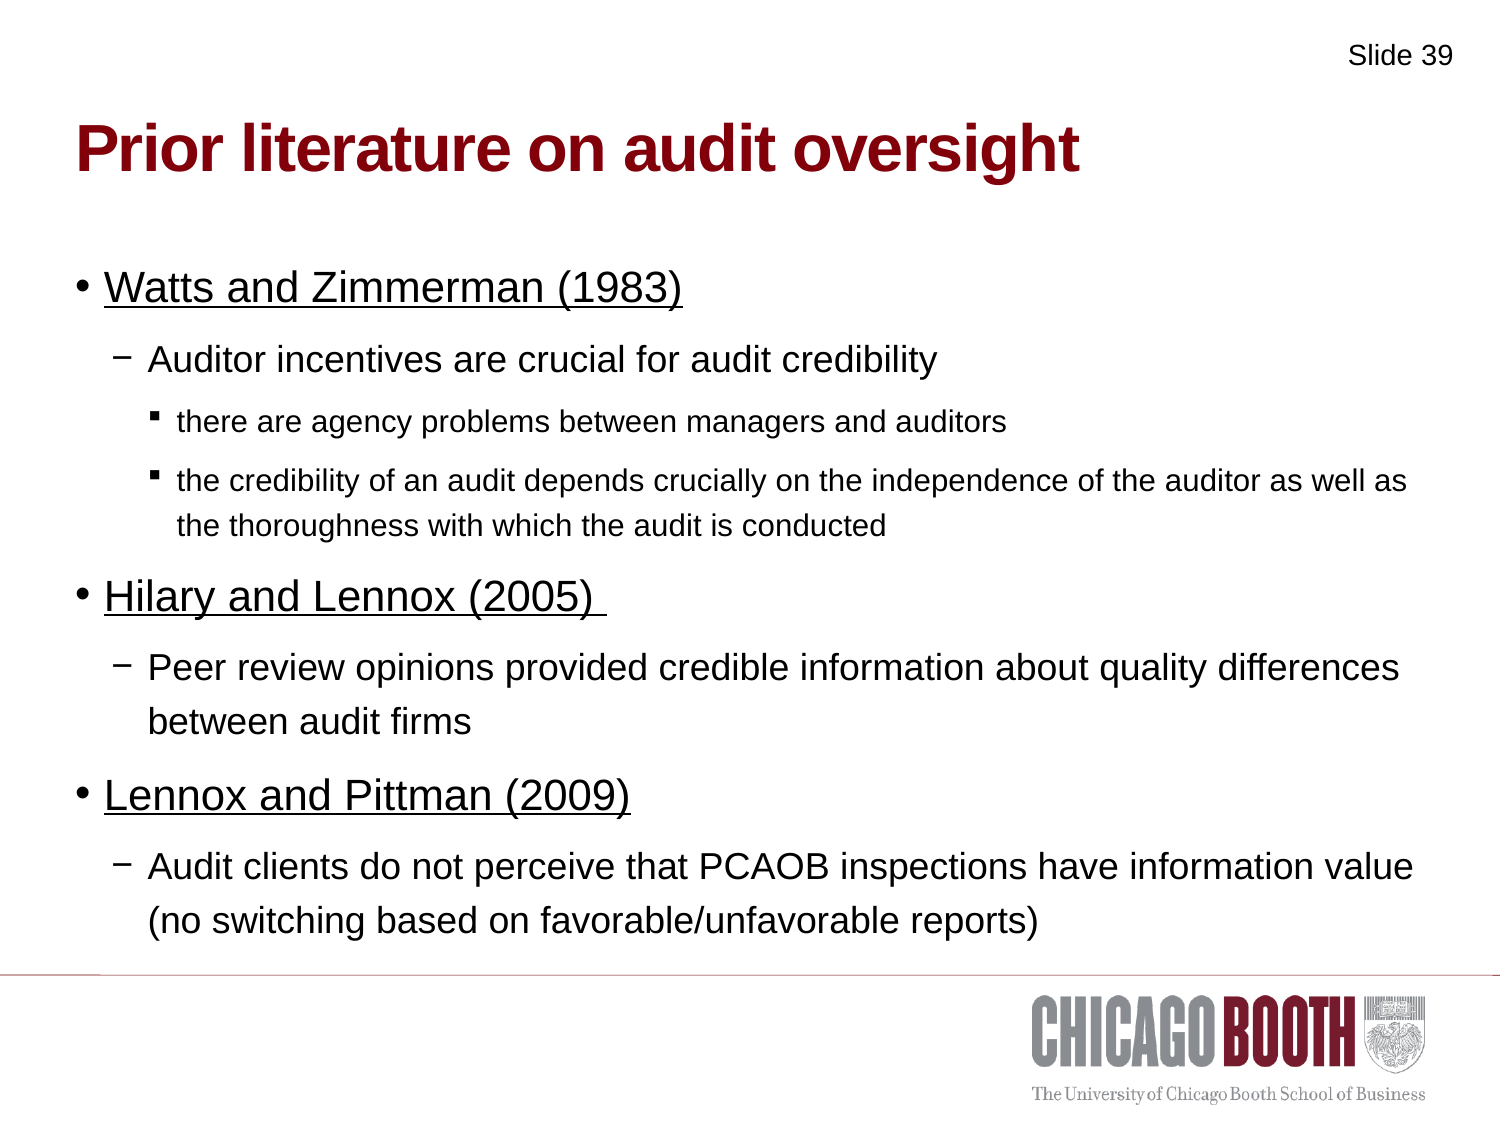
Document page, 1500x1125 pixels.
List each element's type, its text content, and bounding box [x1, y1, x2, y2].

list Watts and Zimmerman (1983) Auditor incentives are crucial for audit credibility there are agency problems between managers and auditors the credibility of an audit depends crucially on the independence of the auditor as well as the thoroughness with which the audit is conducted Hilary and Lennox (2005) Peer review opinions provided credible information about quality differences between audit firms Lennox and Pittman (2009) Audit clients do not perceive that PCAOB inspections have information value (no switching based on favorable/unfavorable reports) [74, 259, 1426, 948]
title Prior literature on audit oversight [74, 43, 1426, 187]
picture [1032, 995, 1425, 1105]
